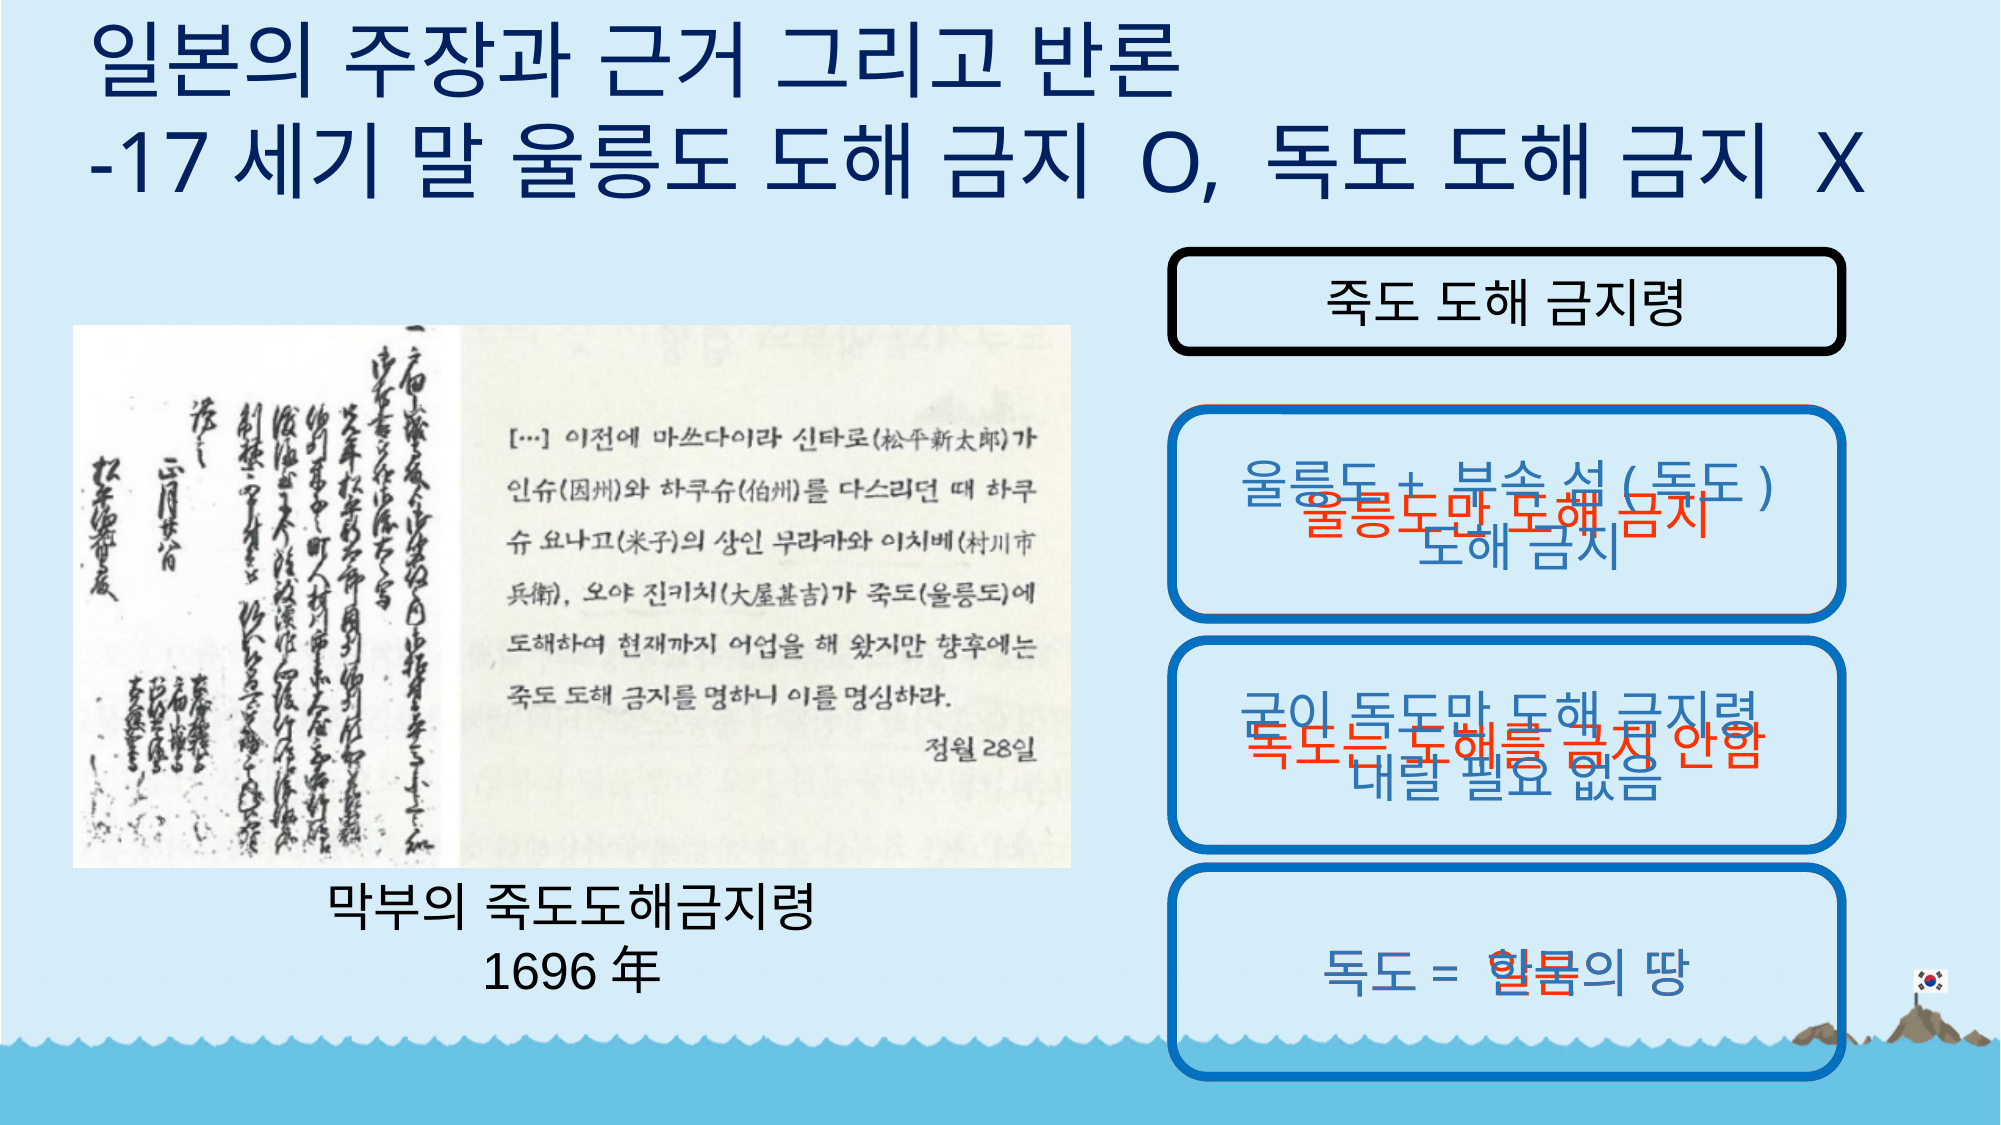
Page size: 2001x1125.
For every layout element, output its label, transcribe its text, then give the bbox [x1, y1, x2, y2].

picture [0, 0, 2001, 1125]
text_box 독도= 한국의 땅 [1171, 866, 1843, 1078]
text_box 죽도 도해 금지령 [1171, 250, 1843, 353]
text_box 굳이 독도만 도해 금지령 내릴 필요 없음 [1171, 639, 1843, 851]
text_box 일본의 주장과 근거 그리고 반론 -17세기 말 울릉도 도해 금지 O, 독도 도해 금지 X [73, 0, 2000, 218]
text_box 울릉도+ 부속 섬(독도) 도해 금지 [1171, 408, 1843, 620]
text_box 막부의 죽도도해금지령 1696年 [311, 868, 834, 1007]
